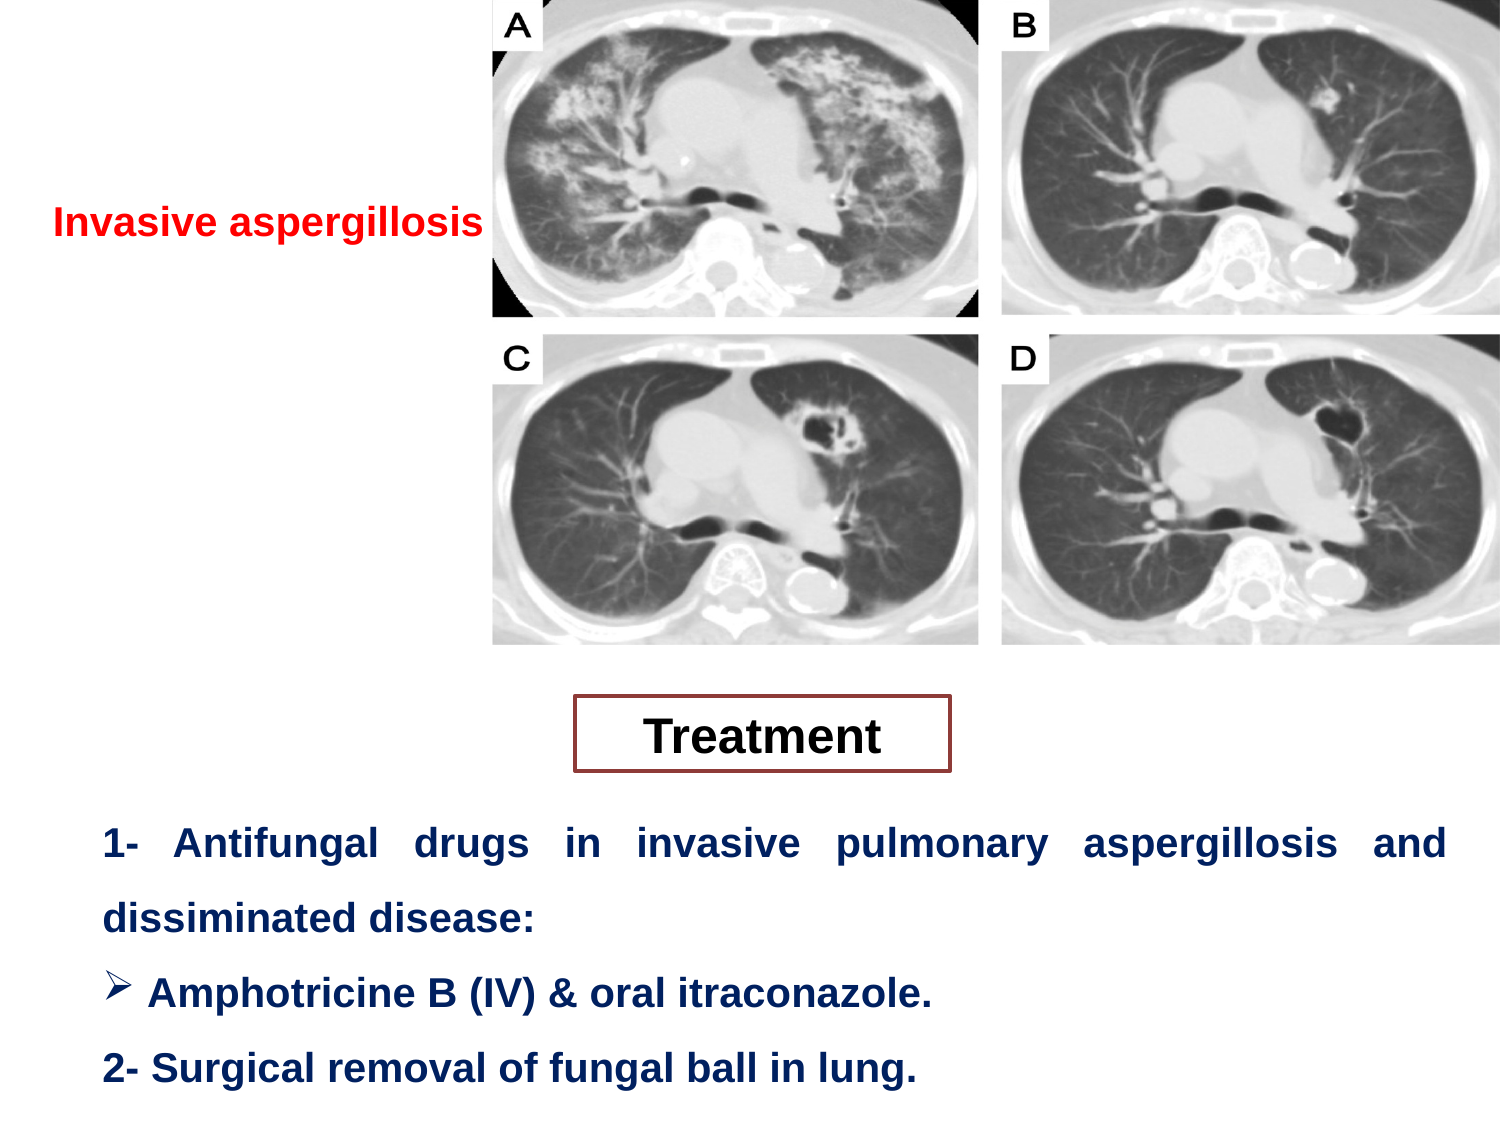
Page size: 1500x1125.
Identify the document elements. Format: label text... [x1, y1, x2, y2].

picture [491, 0, 1500, 645]
text_box Treatment [573, 694, 952, 773]
text_box 1- Antifungal drugs in invasive pulmonary aspergillosis and dissiminated disease: Amphotricine B (IV) & oral itraconazole. 2- Surgical removal of fungal ball in lung. [87, 783, 1463, 1099]
text_box Invasive aspergillosis [26, 187, 486, 253]
